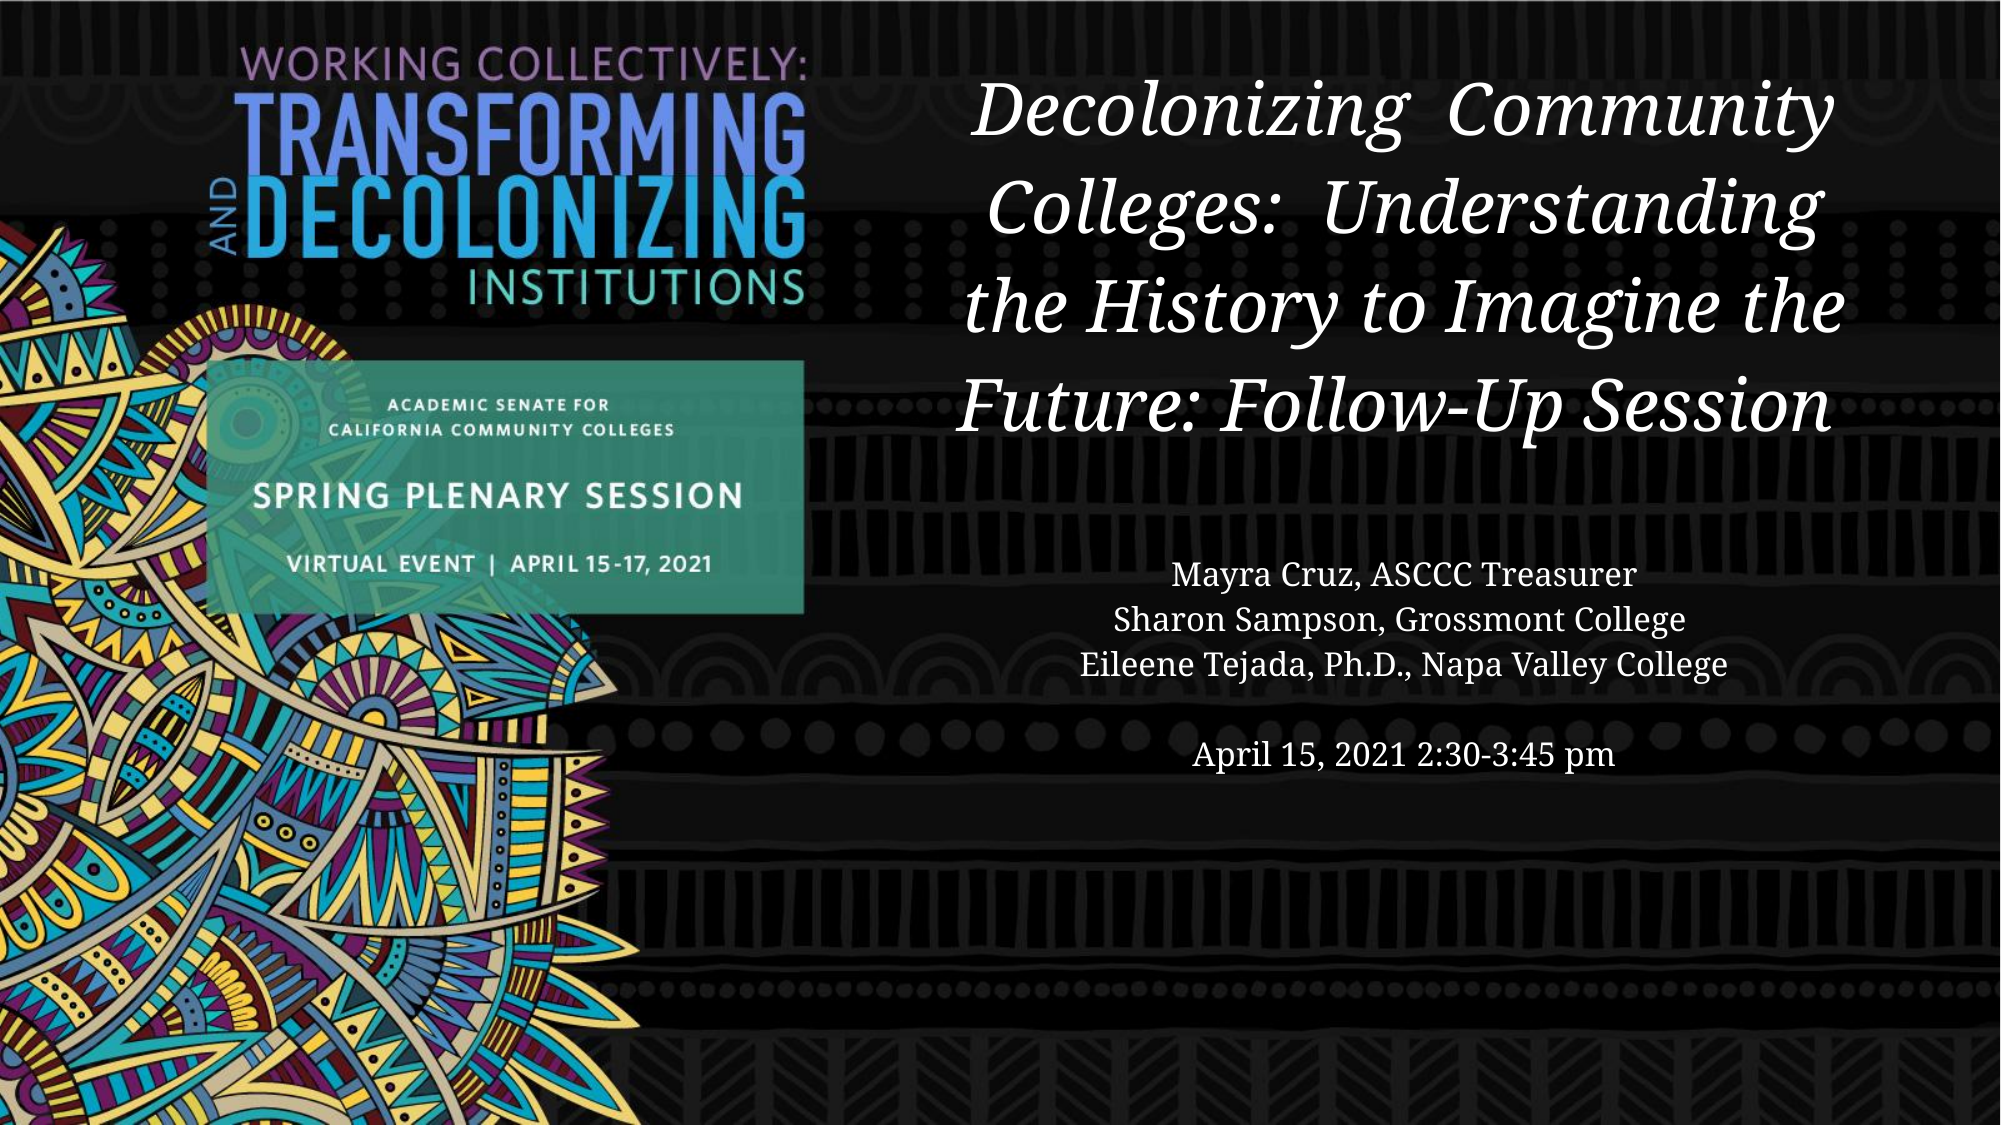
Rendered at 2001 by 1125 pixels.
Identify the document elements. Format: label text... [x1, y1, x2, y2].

picture [0, 0, 2001, 1125]
title Decolonizing Community Colleges: Understanding the History to Imagine the Future: Follow-Up Session Mayra Cruz, ASCCC Treasurer Sharon Sampson, Grossmont College Eileene Tejada, Ph.D., Napa Valley College April 15, 2021 2:30-3:45 pm [940, 50, 1869, 1054]
